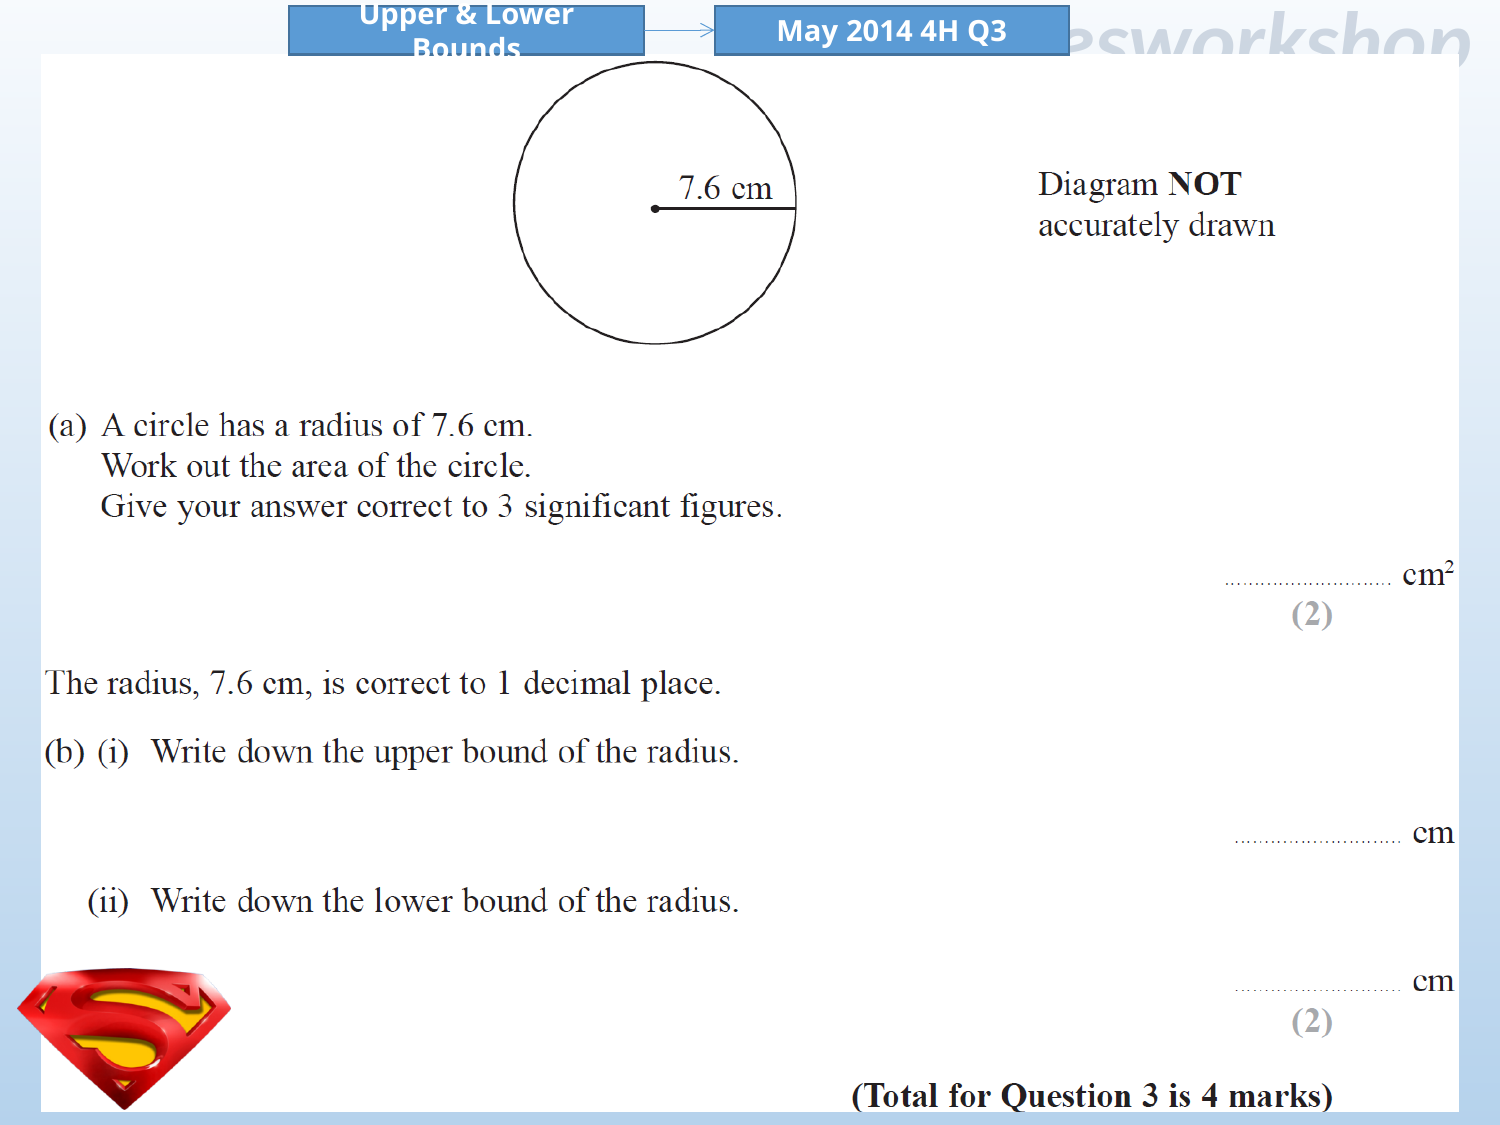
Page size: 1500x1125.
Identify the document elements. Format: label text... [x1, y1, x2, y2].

text_box May 2014 4H Q3 [714, 5, 1070, 54]
picture [17, 54, 1459, 1112]
text_box Upper & Lower Bounds [288, 5, 645, 54]
